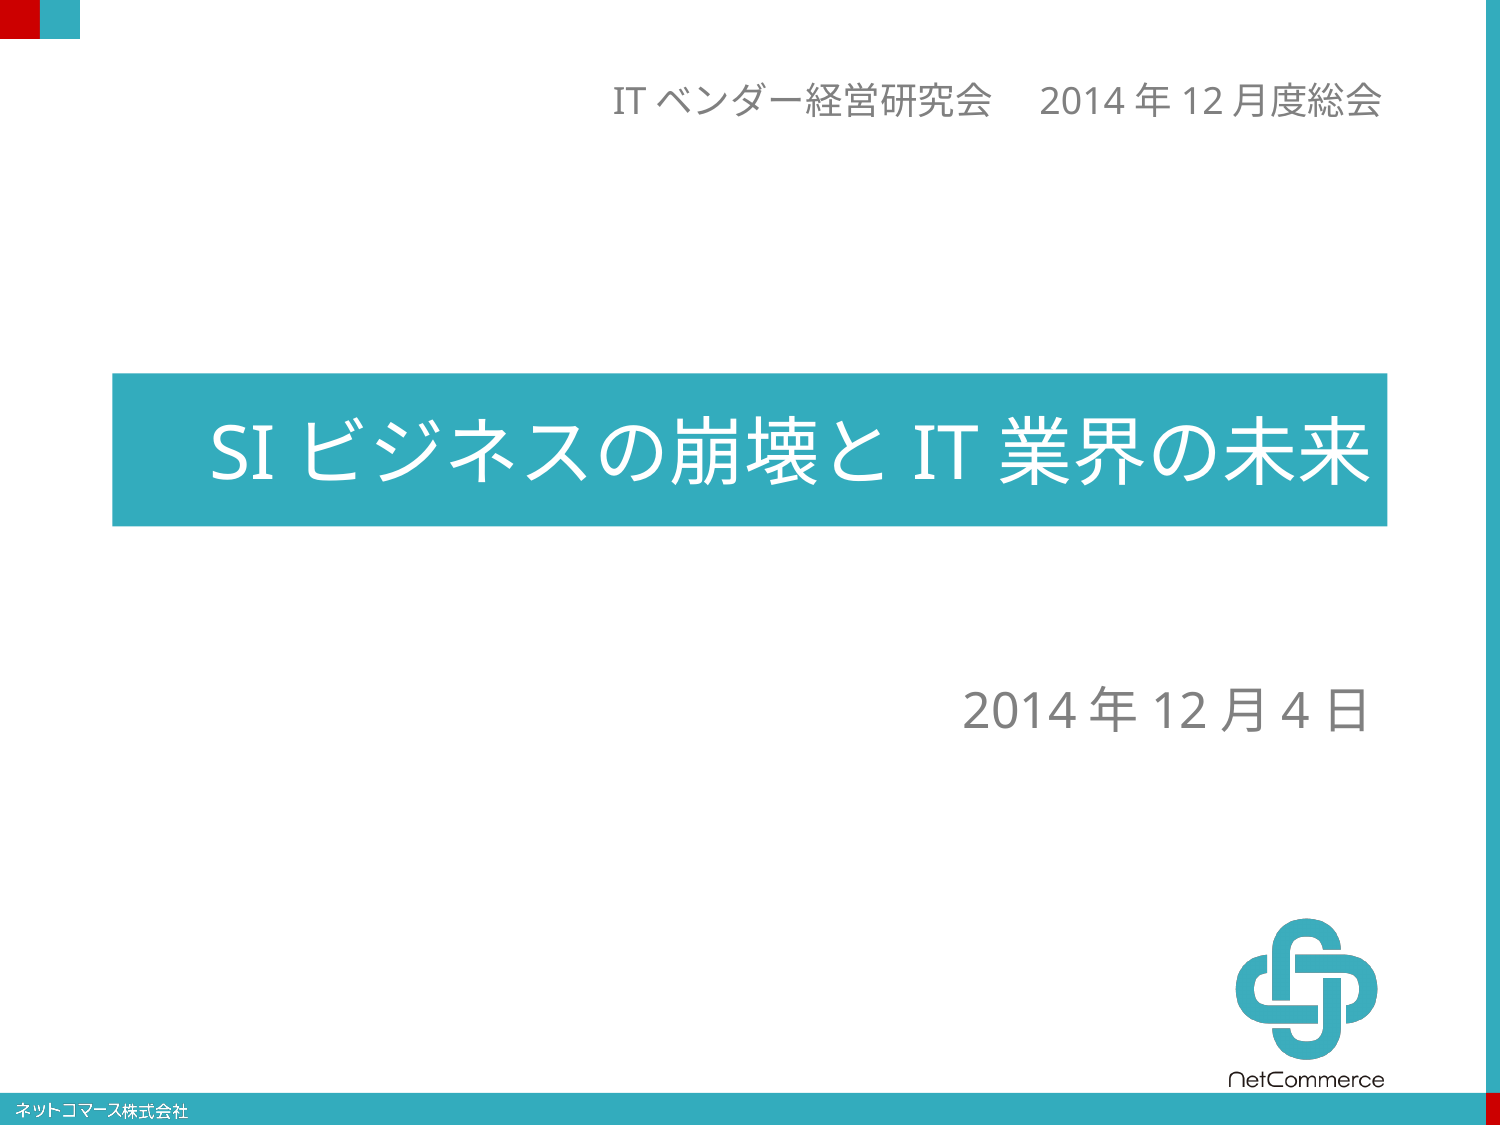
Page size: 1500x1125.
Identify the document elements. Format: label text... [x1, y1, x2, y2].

subtitle 2014年12月4日 [112, 670, 1388, 764]
title SIビジネスの崩壊とIT業界の未来 [112, 373, 1388, 527]
text_box ITベンダー経営研究会 2014年12月度総会 [598, 69, 1398, 130]
picture [1225, 912, 1388, 1090]
picture [16, 1101, 188, 1120]
